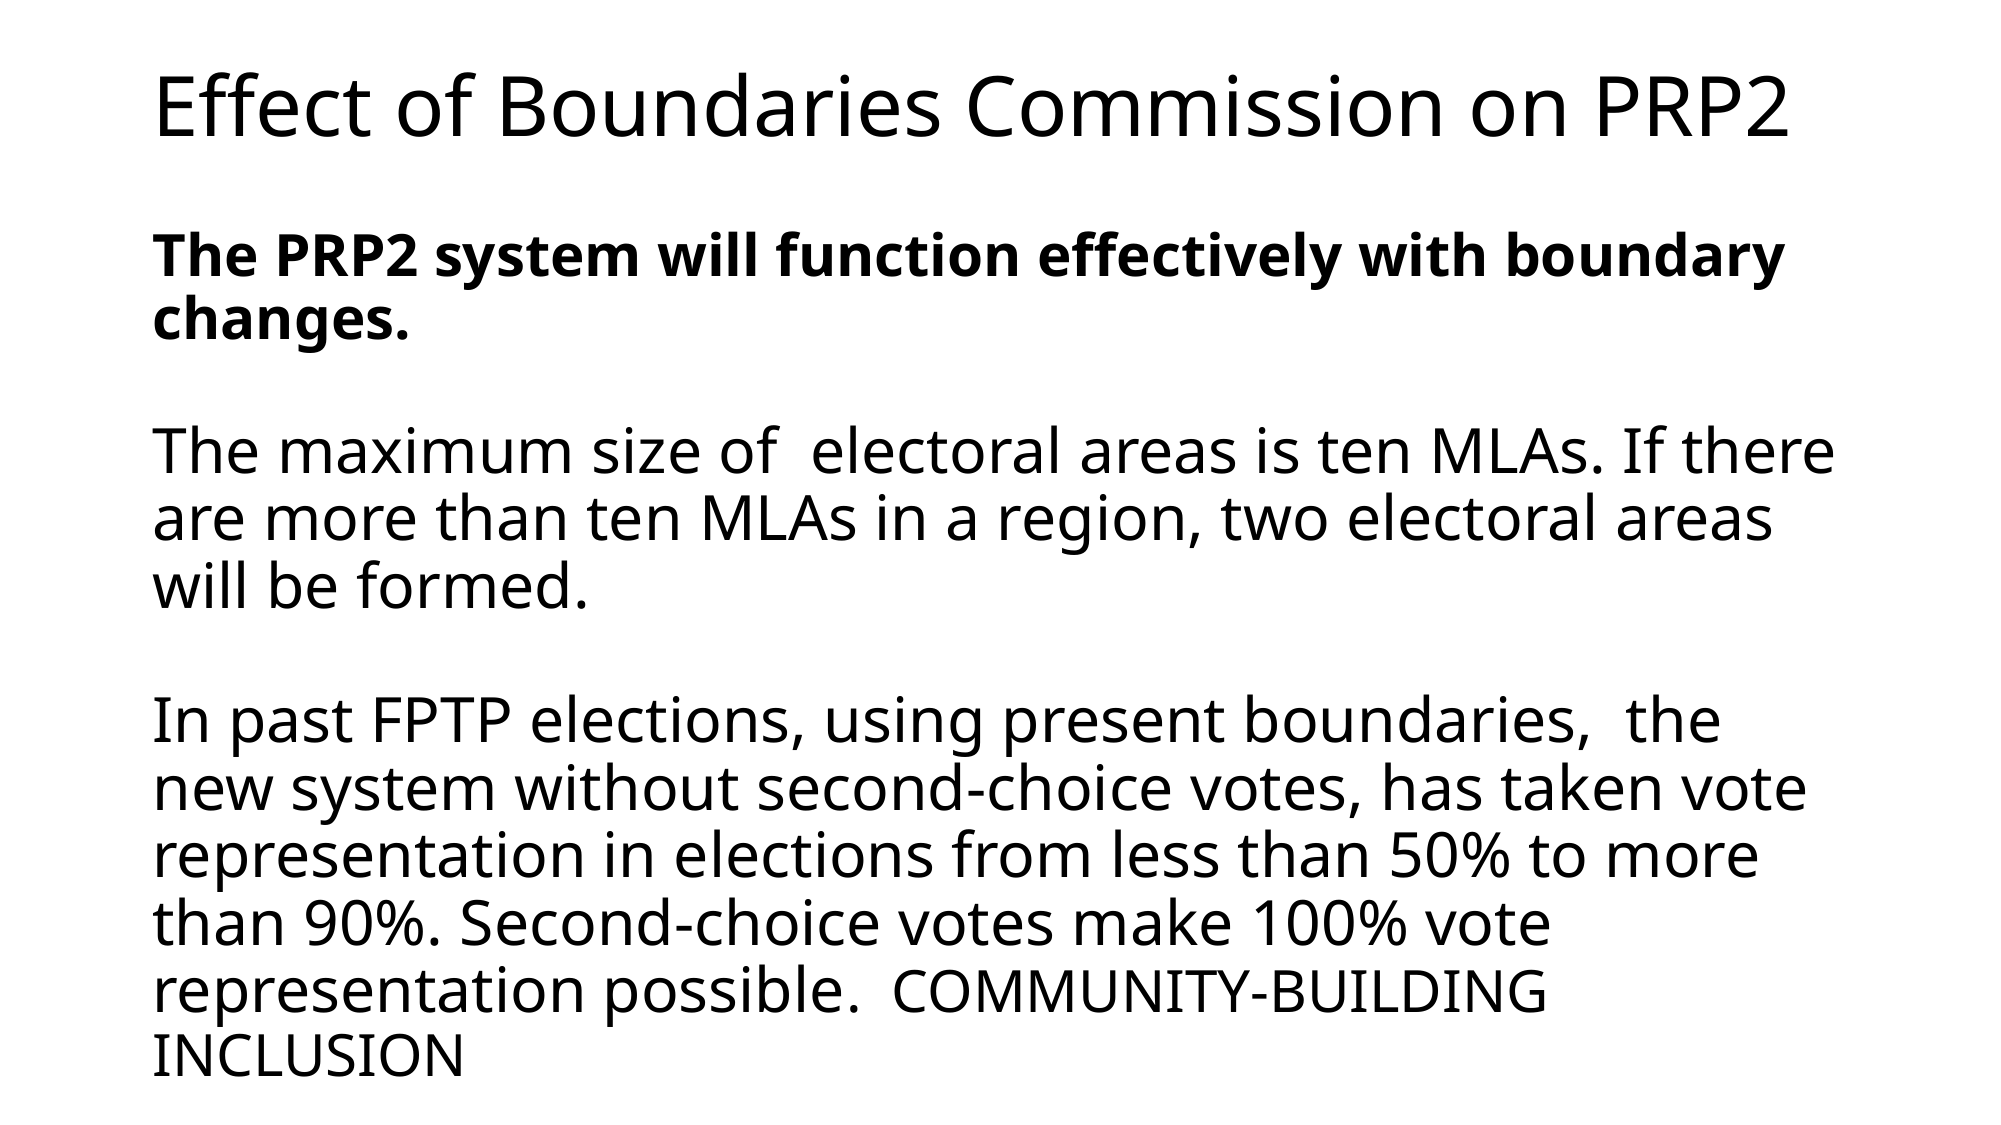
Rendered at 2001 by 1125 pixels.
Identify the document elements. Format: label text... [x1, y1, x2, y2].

title Effect of Boundaries Commission on PRP2 The PRP2 system will function effectively with boundary changes. The maximum size of electoral areas is ten MLAs. If there are more than ten MLAs in a region, two electoral areas will be formed. In past FPTP elections, using present boundaries, the new system without second-choice votes, has taken vote representation in elections from less than 50% to more than 90%. Second-choice votes make 100% vote representation possible. COMMUNITY-BUILDING INCLUSION [137, 98, 1863, 1055]
